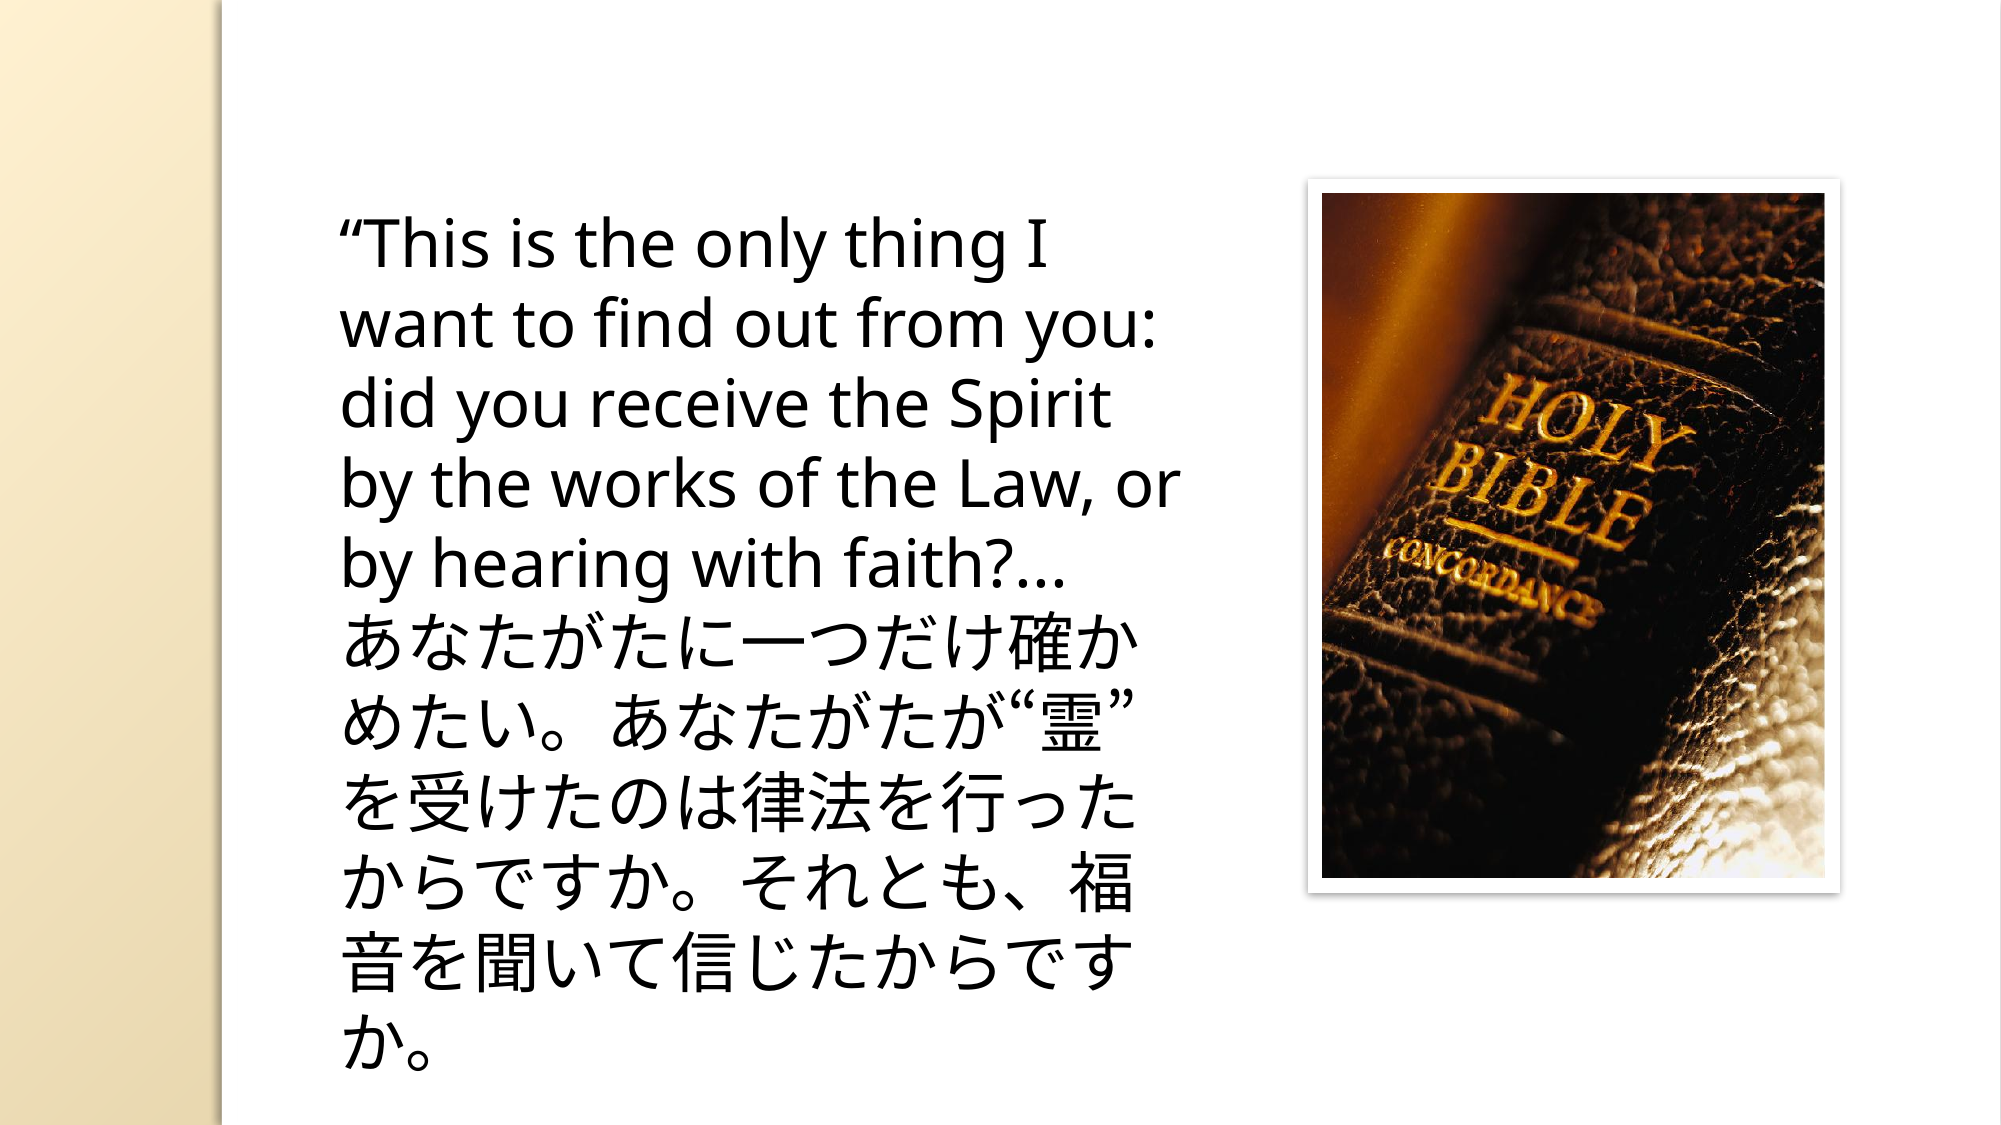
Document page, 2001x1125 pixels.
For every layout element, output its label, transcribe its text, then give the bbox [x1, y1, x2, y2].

picture [1321, 193, 1826, 879]
text_box “This is the only thing I want to find out from you: did you receive the Spirit by the works of the Law, or by hearing with faith?... あなたがたに一つだけ確かめたい。あなたがたが“霊”を受けたのは律法を行ったからですか。それとも、福音を聞いて信じたからですか。 [324, 193, 1200, 1088]
